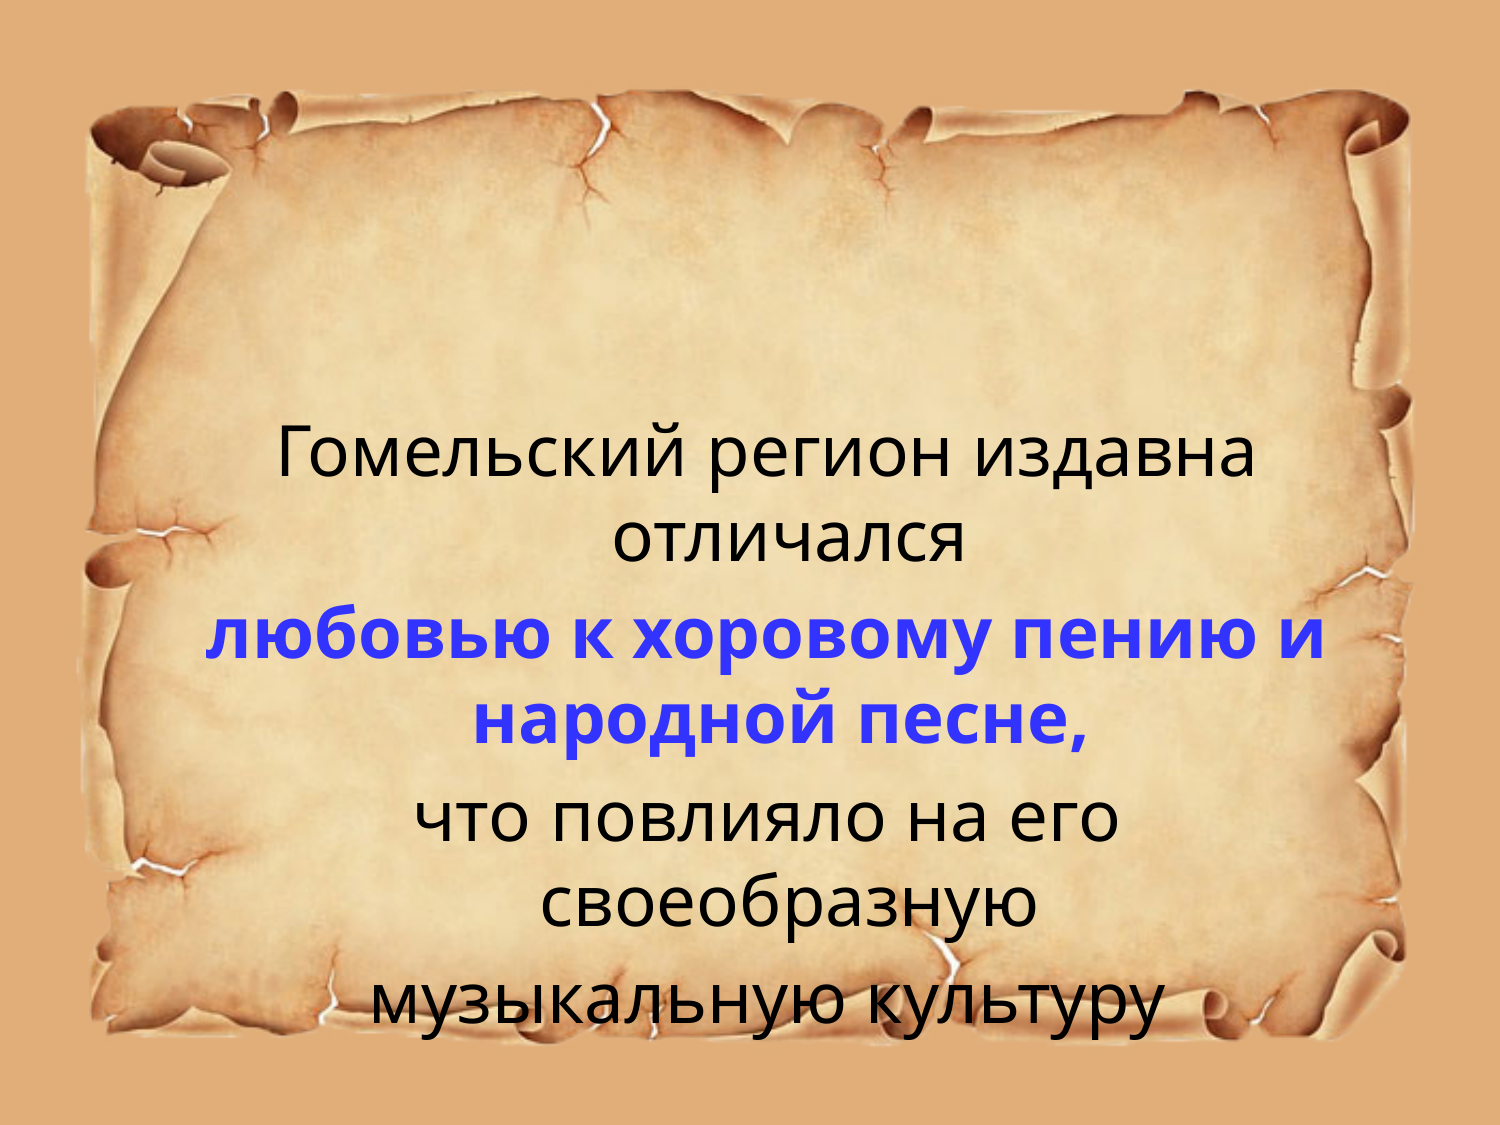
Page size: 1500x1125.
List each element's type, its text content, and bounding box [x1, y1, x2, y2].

list Гомельский регион издавна отличался любовью к хоровому пению и народной песне, что повлияло на его своеобразную музыкальную культуру [140, 398, 1395, 832]
picture [0, 0, 1500, 1125]
